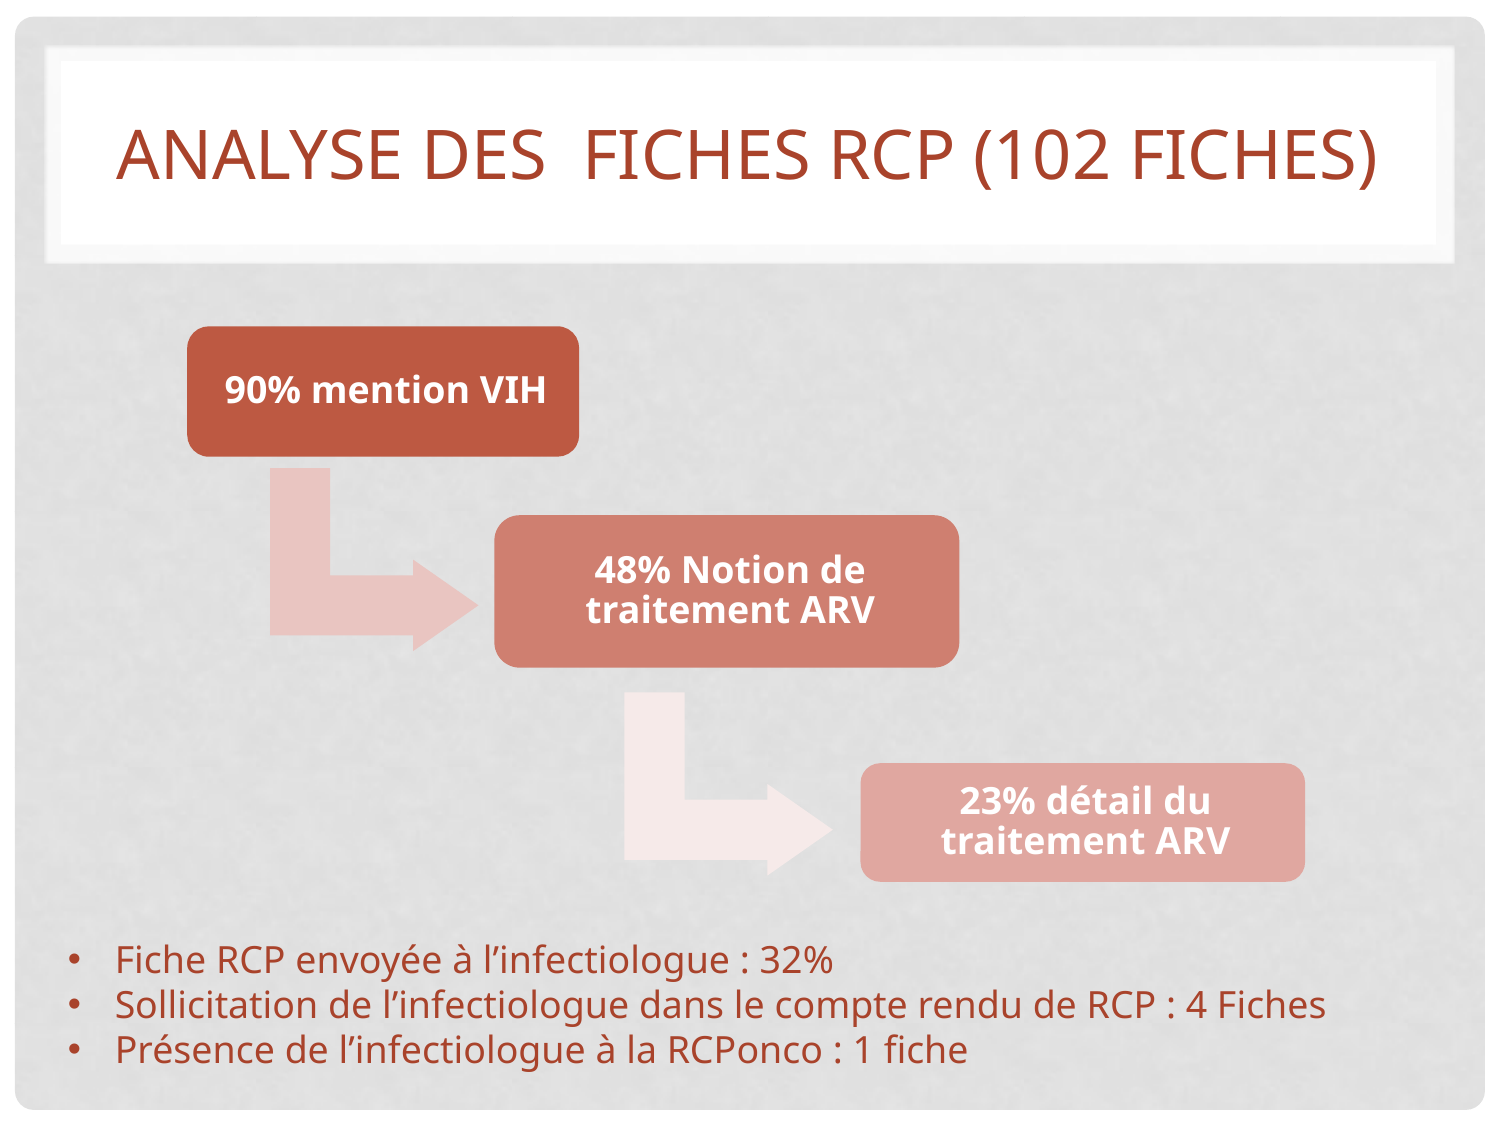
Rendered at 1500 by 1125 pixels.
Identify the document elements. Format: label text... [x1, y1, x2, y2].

text_box Fiche RCP envoyée à l’infectiologue : 32% Sollicitation de l’infectiologue dans le compte rendu de RCP : 4 Fiches Présence de l’infectiologue à la RCPonco : 1 fiche [51, 927, 1449, 1080]
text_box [52, 290, 1436, 906]
title Analyse des fiches RCP (102 fiches) [69, 66, 1425, 238]
